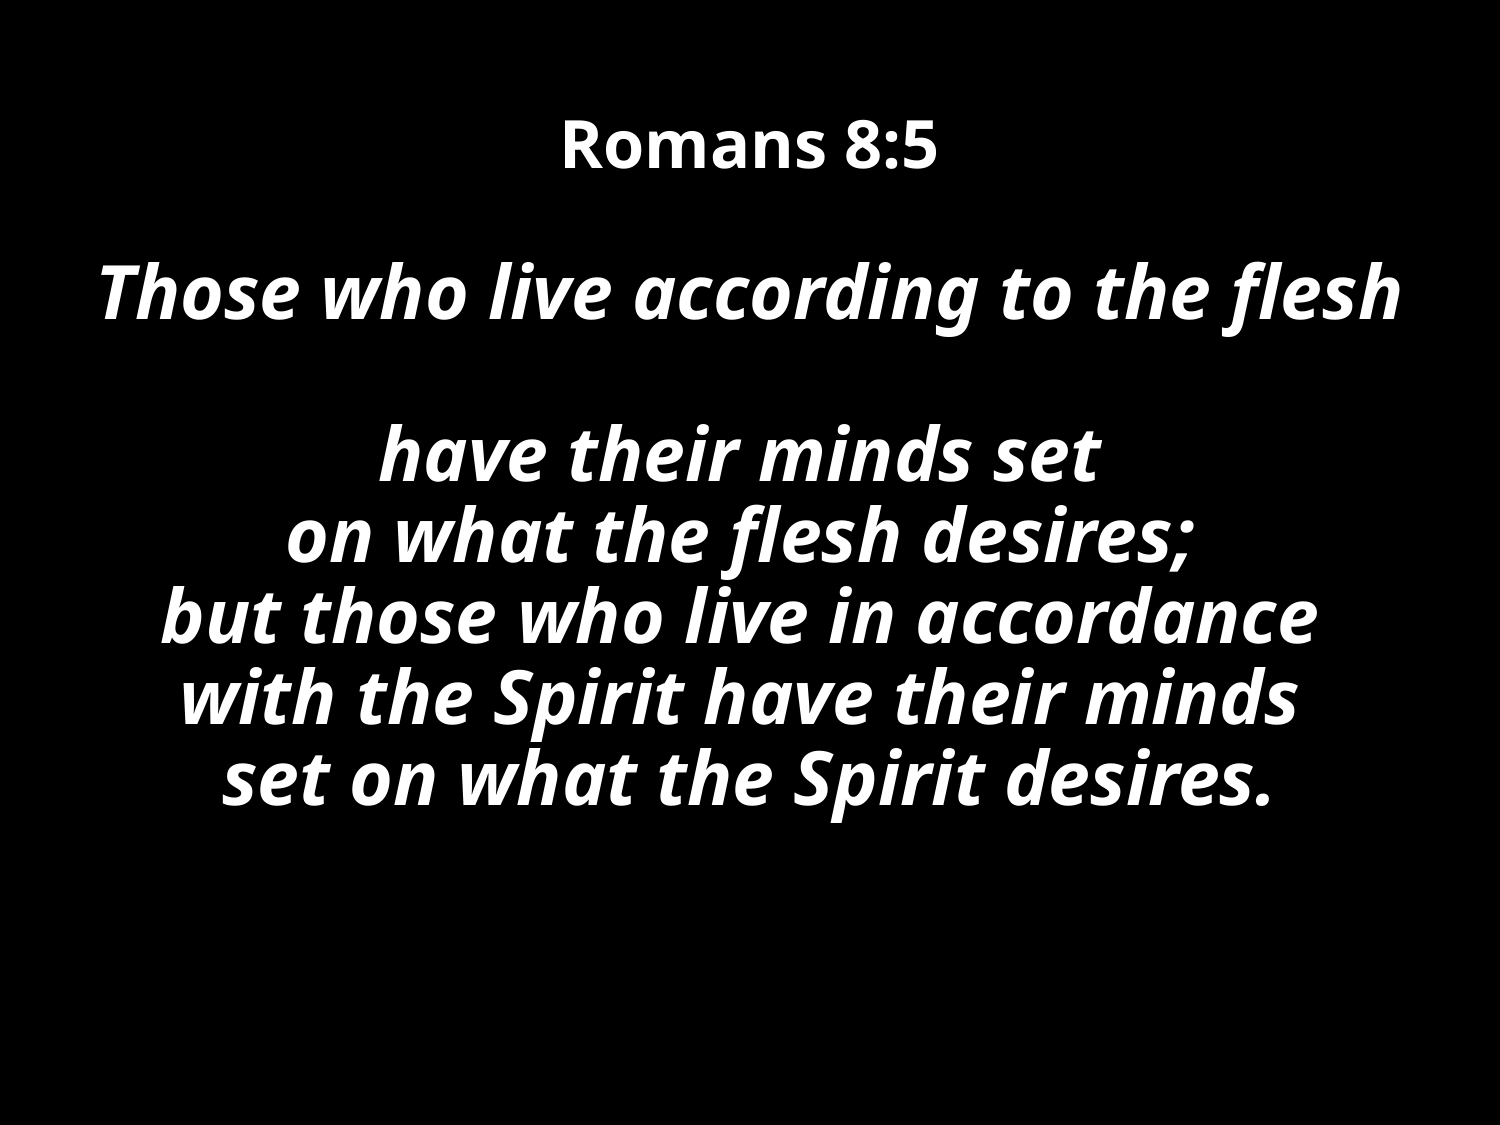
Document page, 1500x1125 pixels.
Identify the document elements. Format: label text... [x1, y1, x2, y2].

title Romans 8:5 Those who live according to the flesh have their minds set on what the flesh desires; but those who live in accordance with the Spirit have their minds set on what the Spirit desires. [75, 45, 1425, 888]
